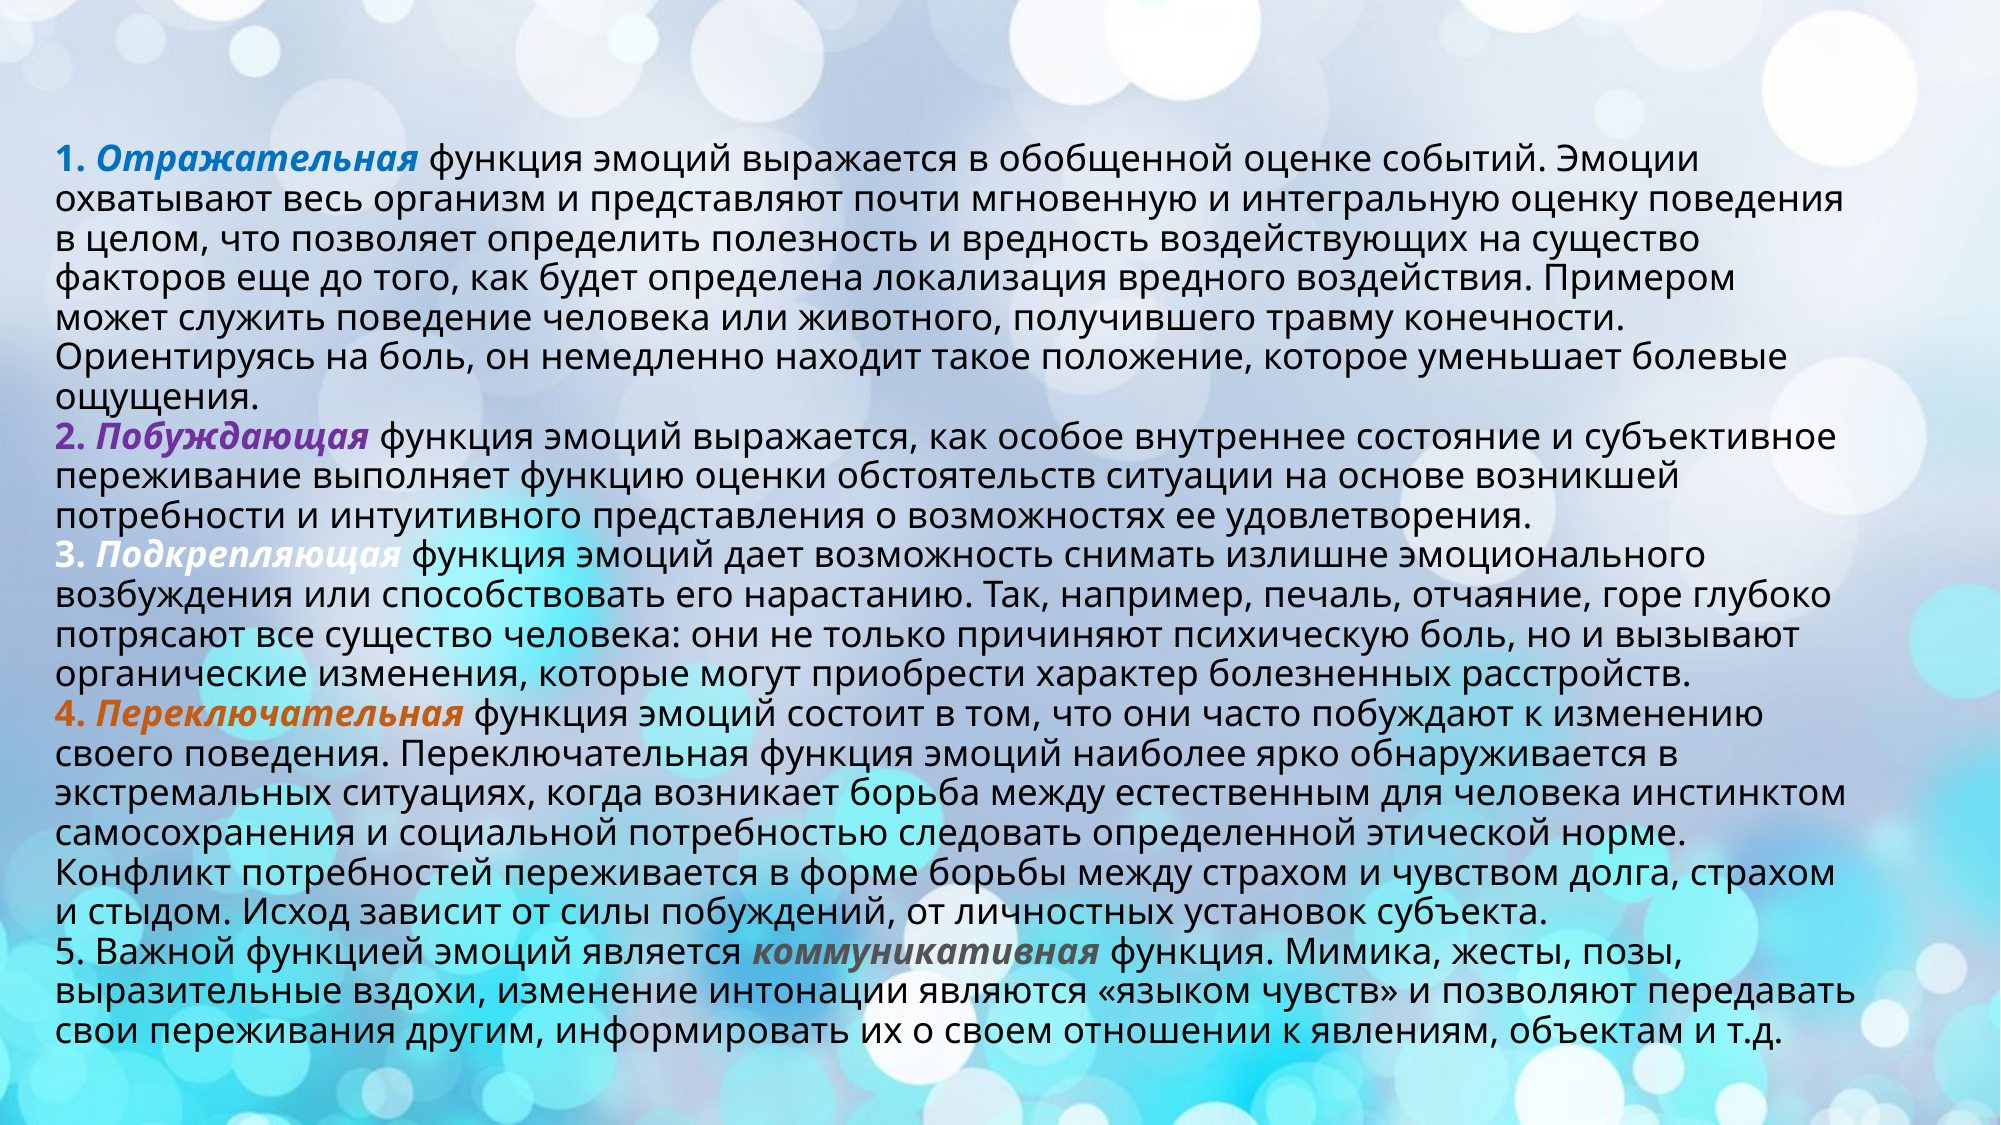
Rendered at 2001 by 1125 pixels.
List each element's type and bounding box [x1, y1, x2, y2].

list [0, 0, 2000, 1125]
